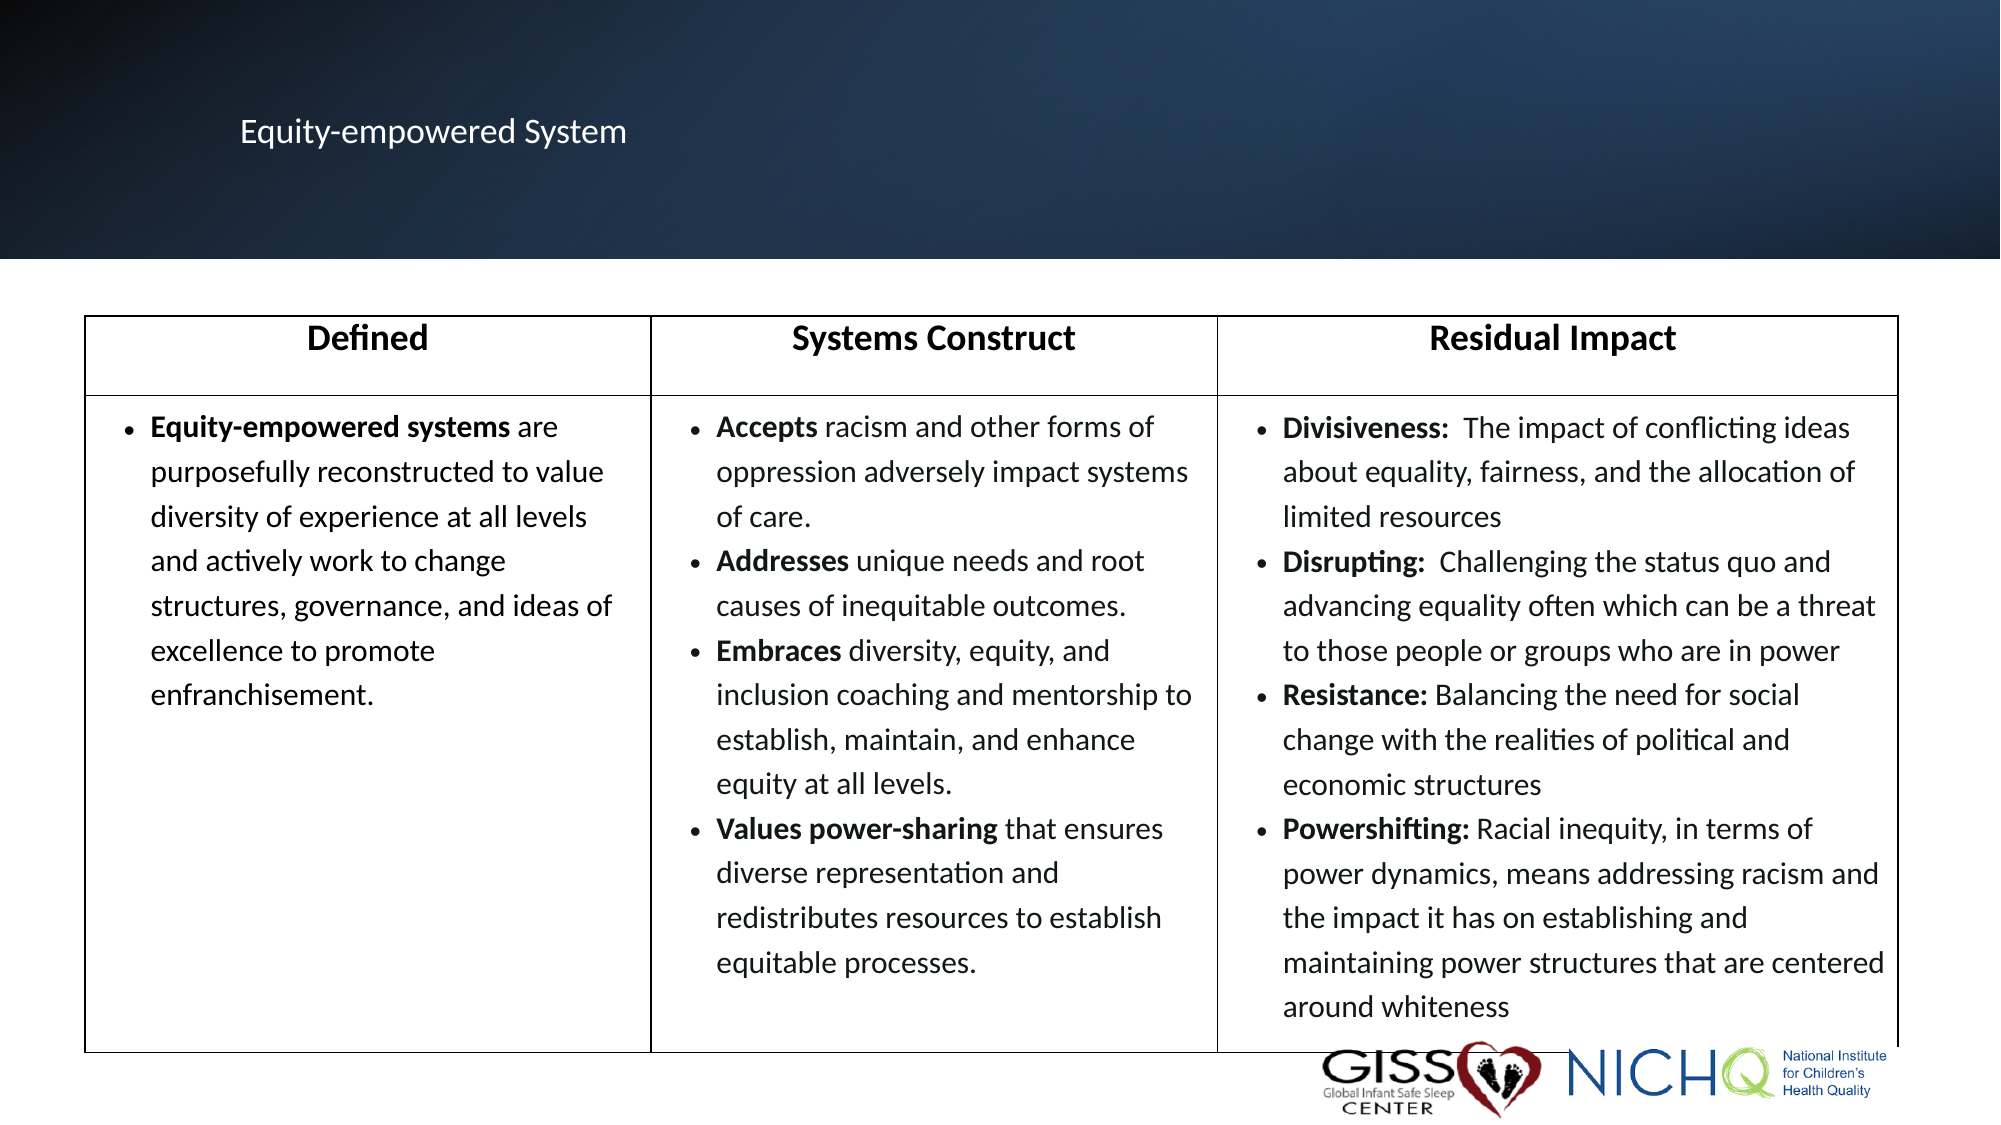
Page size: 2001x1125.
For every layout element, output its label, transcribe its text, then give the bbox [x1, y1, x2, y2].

picture [1315, 1032, 1556, 1125]
table_header Residual Impact [1218, 317, 1897, 395]
table_cell Accepts racism and other forms of oppression adversely impact systems of care.​ Addresses unique needs and root causes of inequitable outcomes. Embraces diversity, equity, and inclusion coaching and mentorship to establish, maintain, and enhance equity at all levels. Values power-sharing that ensures diverse representation and redistributes resources to establish equitable processes.​ [652, 396, 1217, 1052]
title Equity-empowered System [225, 57, 1873, 202]
picture [1568, 1046, 1945, 1100]
table_cell Equity-empowered systems are purposefully reconstructed to value diversity of experience at all levels and actively work to change structures, governance, and ideas of excellence to promote enfranchisement. [86, 396, 650, 1052]
table_cell Divisiveness: The impact of conflicting ideas about equality, fairness, and the allocation of limited resources Disrupting: Challenging the status quo and advancing equality often which can be a threat to those people or groups who are in power Resistance: Balancing the need for social change with the realities of political and economic structures Powershifting: Racial inequity, in terms of power dynamics, means addressing racism and the impact it has on establishing and maintaining power structures that are centered around whiteness [1218, 396, 1897, 1052]
table_header Defined [86, 317, 650, 395]
text_box [0, 0, 2000, 261]
table_header Systems Construct [652, 317, 1217, 395]
text_box [0, 261, 2000, 1125]
